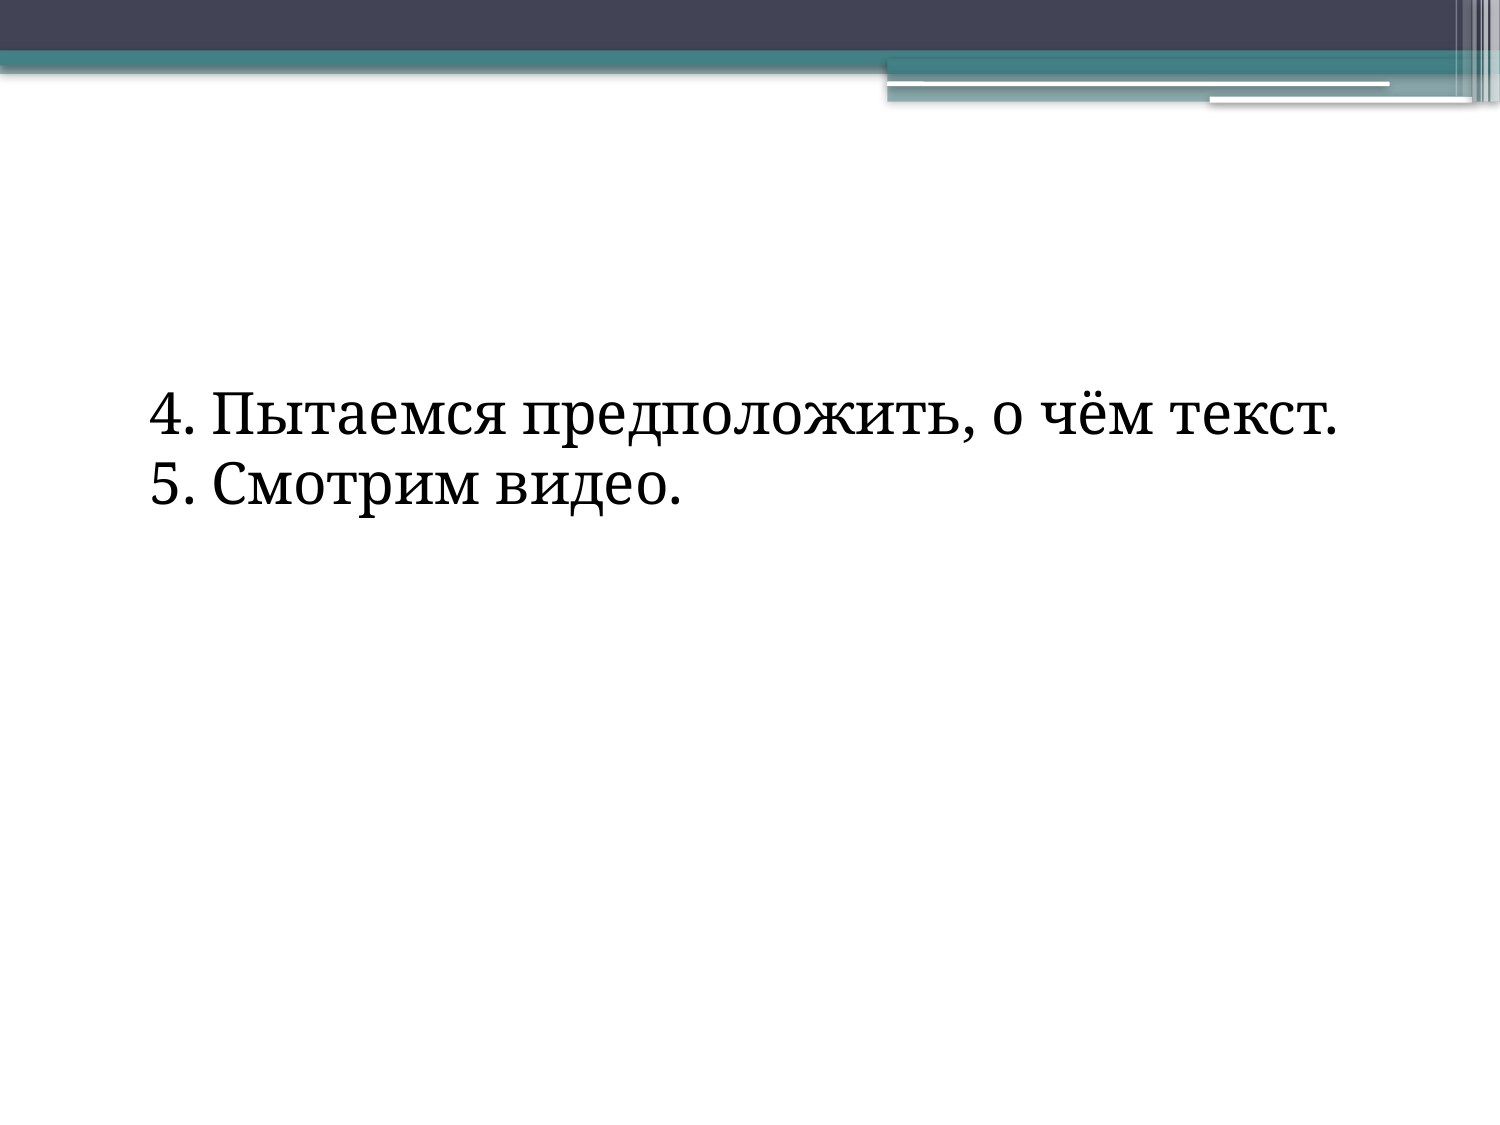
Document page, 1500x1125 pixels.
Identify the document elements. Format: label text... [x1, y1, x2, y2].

list 4. Пытаемся предположить, о чём текст. 5. Смотрим видео. [75, 368, 1425, 1079]
